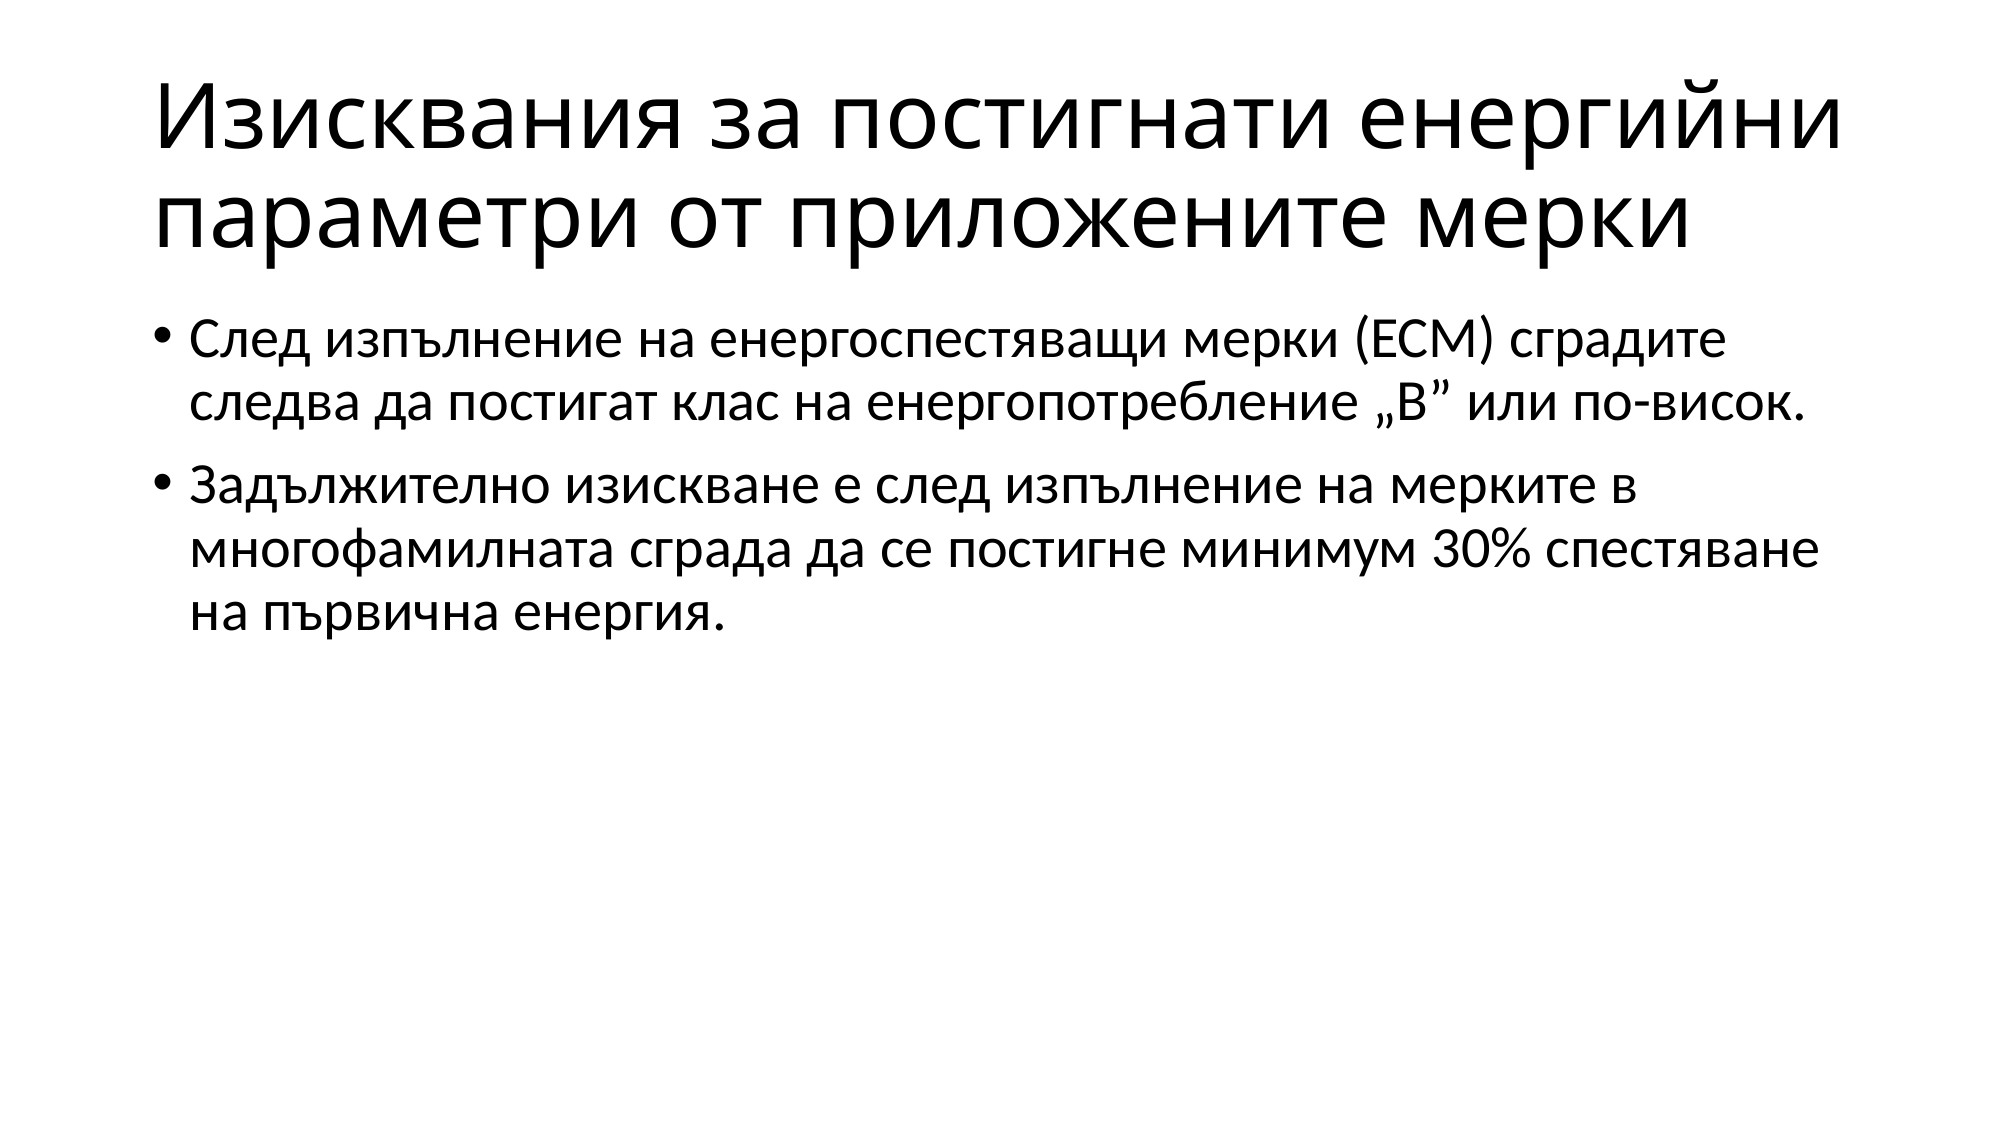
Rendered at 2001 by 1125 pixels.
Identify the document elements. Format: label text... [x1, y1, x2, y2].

title Изисквания за постигнати енергийни параметри от приложените мерки [137, 59, 1863, 278]
list След изпълнение на енергоспестяващи мерки (ЕСМ) сградите следва да постигат клас на енергопотребление „В” или по-висок. Задължително изискване е след изпълнение на мерките в многофамилната сграда да се постигне минимум 30% спестяване на първична енергия. [137, 299, 1863, 1014]
